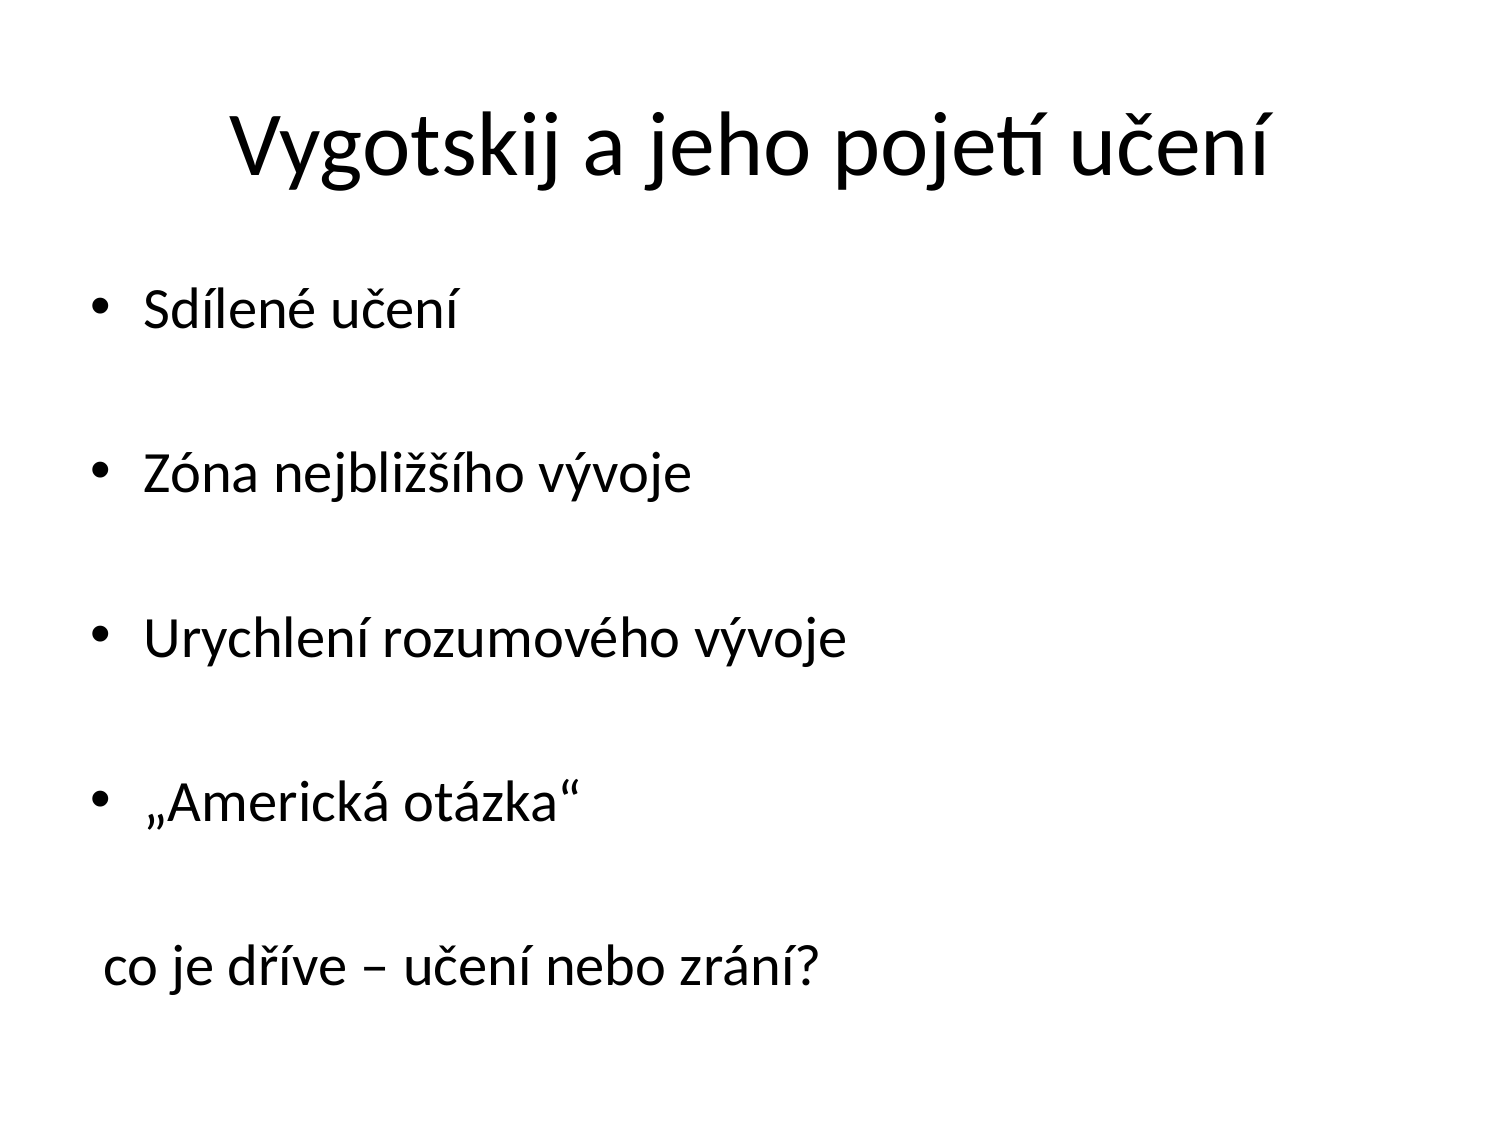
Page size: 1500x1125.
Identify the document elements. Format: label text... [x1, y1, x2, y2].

list Sdílené učení Zóna nejbližšího vývoje Urychlení rozumového vývoje „Americká otázka“ co je dříve – učení nebo zrání? [75, 262, 1425, 1005]
title Vygotskij a jeho pojetí učení [75, 45, 1425, 233]
